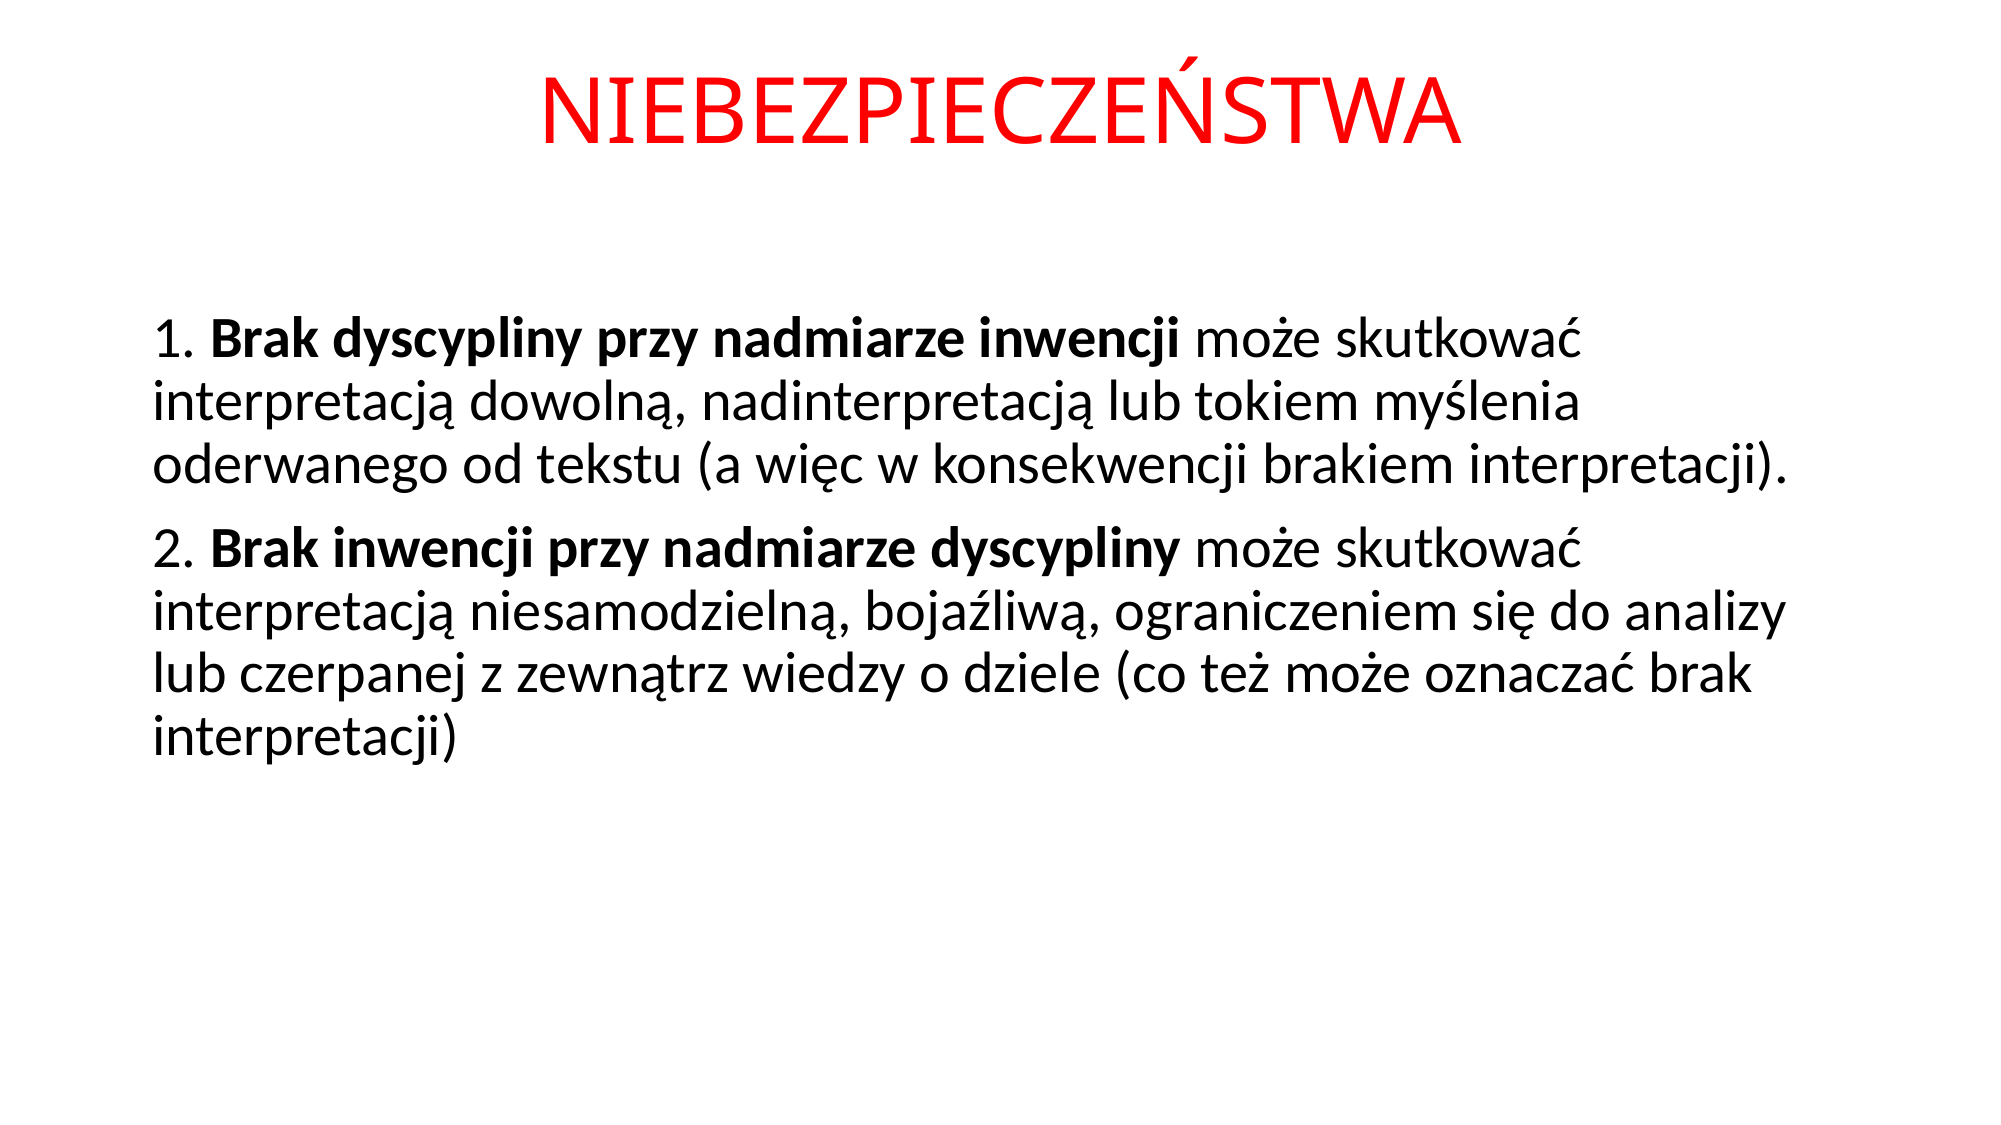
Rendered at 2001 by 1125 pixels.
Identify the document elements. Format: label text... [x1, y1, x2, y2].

title NIEBEZPIECZEŃSTWA [137, 59, 1863, 278]
list 1. Brak dyscypliny przy nadmiarze inwencji może skutkować interpretacją dowolną, nadinterpretacją lub tokiem myślenia oderwanego od tekstu (a więc w konsekwencji brakiem interpretacji). 2. Brak inwencji przy nadmiarze dyscypliny może skutkować interpretacją niesamodzielną, bojaźliwą, ograniczeniem się do analizy lub czerpanej z zewnątrz wiedzy o dziele (co też może oznaczać brak interpretacji) [137, 299, 1863, 1014]
